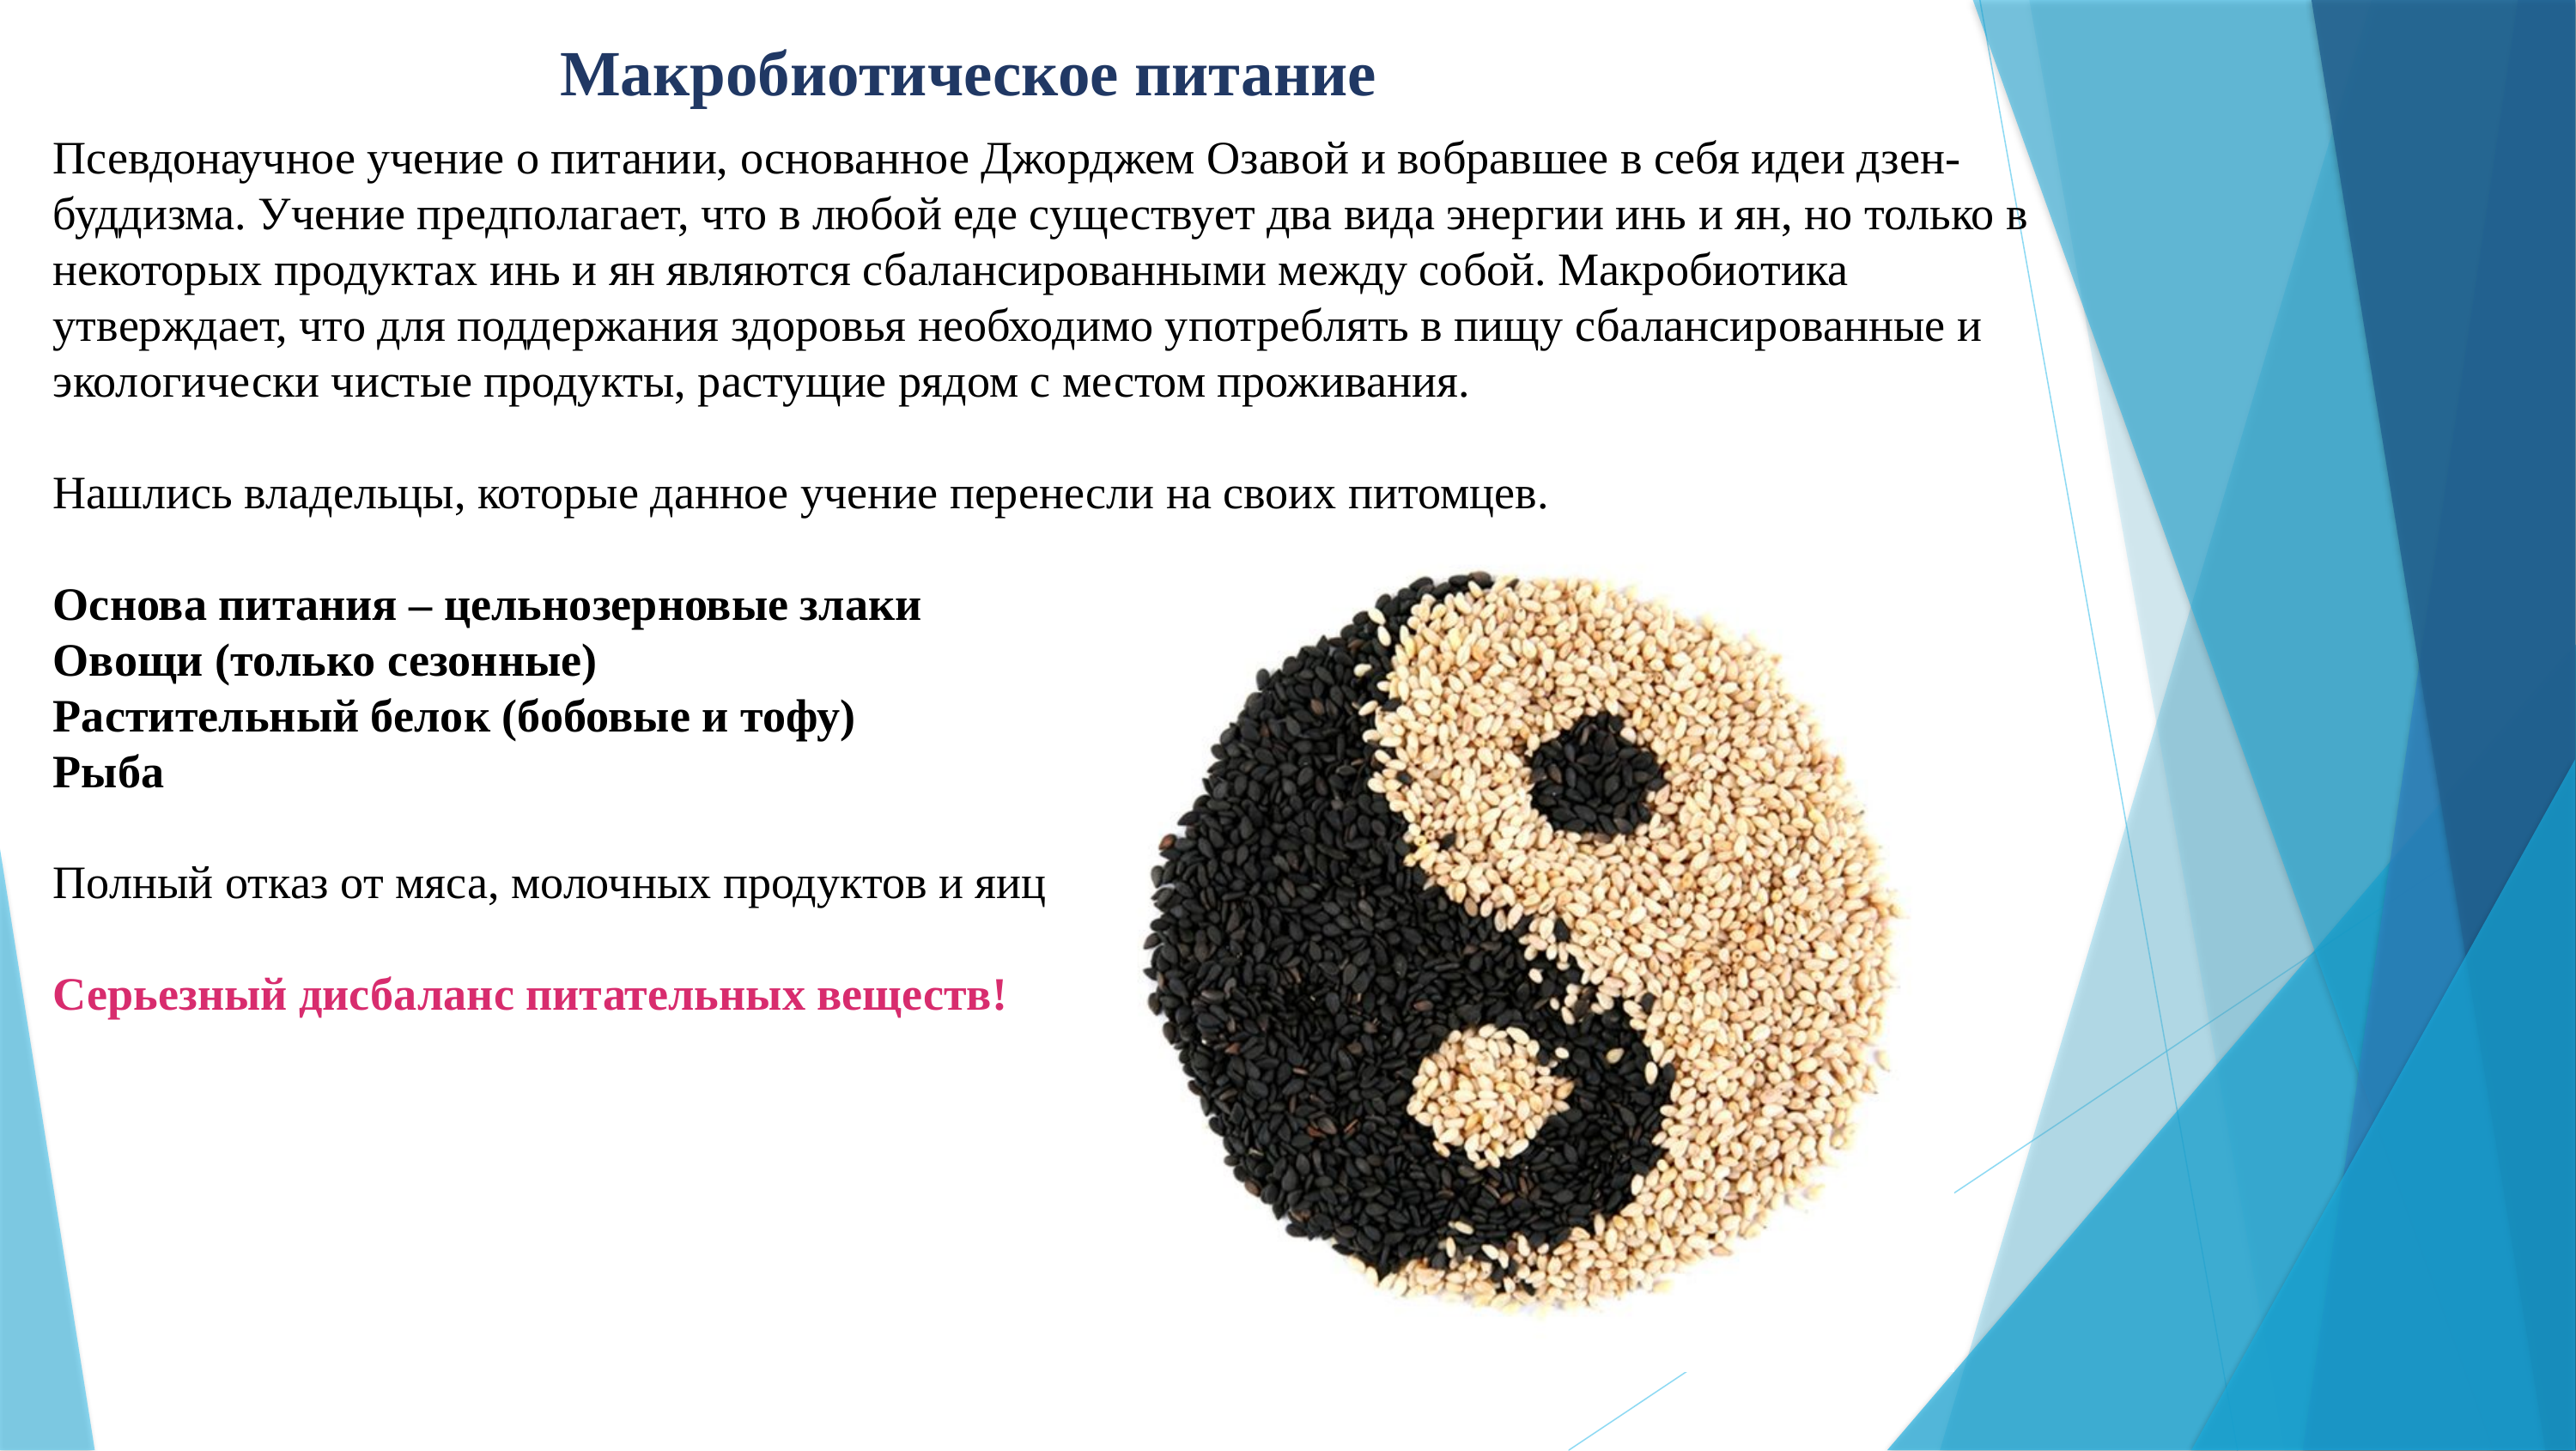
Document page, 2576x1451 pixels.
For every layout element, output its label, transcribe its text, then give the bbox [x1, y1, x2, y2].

text_box Псевдонаучное учение о питании, основанное Джорджем Озавой и вобравшее в себя идеи дзен-буддизма. Учение предполагает, что в любой еде существует два вида энергии инь и ян, но только в некоторых продуктах инь и ян являются сбалансированными между собой. Макробиотика утверждает, что для поддержания здоровья необходимо употреблять в пищу сбалансированные и экологически чистые продукты, растущие рядом с местом проживания. Нашлись владельцы, которые данное учение перенесли на своих питомцев. Основа питания – цельнозерновые злаки Овощи (только сезонные) Растительный белок (бобовые и тофу) Рыба Полный отказ от мяса, молочных продуктов и яиц Серьезный дисбаланс питательных веществ! [40, 120, 2059, 1026]
picture [1095, 521, 1955, 1372]
text_box Макробиотическое питание [40, 25, 1897, 116]
